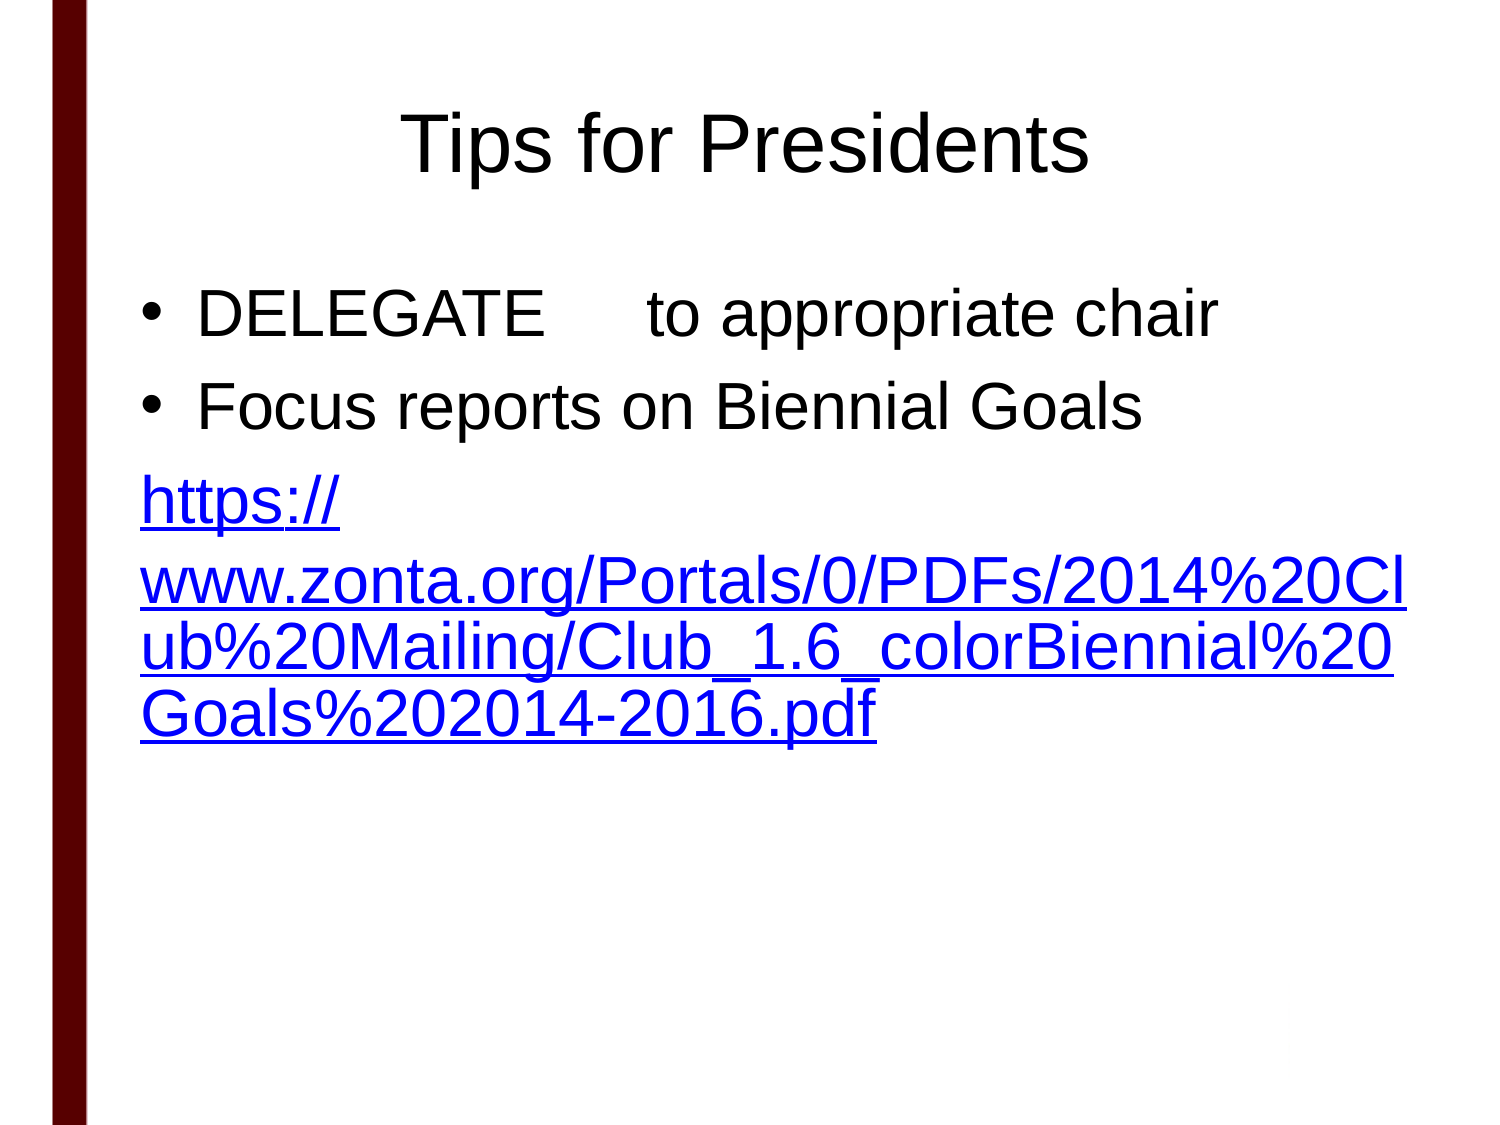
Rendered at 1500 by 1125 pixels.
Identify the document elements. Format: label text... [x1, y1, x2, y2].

picture [0, 0, 1290, 1125]
title Tips for Presidents [125, 45, 1425, 233]
list DELEGATE to appropriate chair Focus reports on Biennial Goals https://www.zonta.org/Portals/0/PDFs/2014%20Club%20Mailing/Club_1.6_colorBiennial%20Goals%202014-2016.pdf [125, 262, 1425, 1005]
